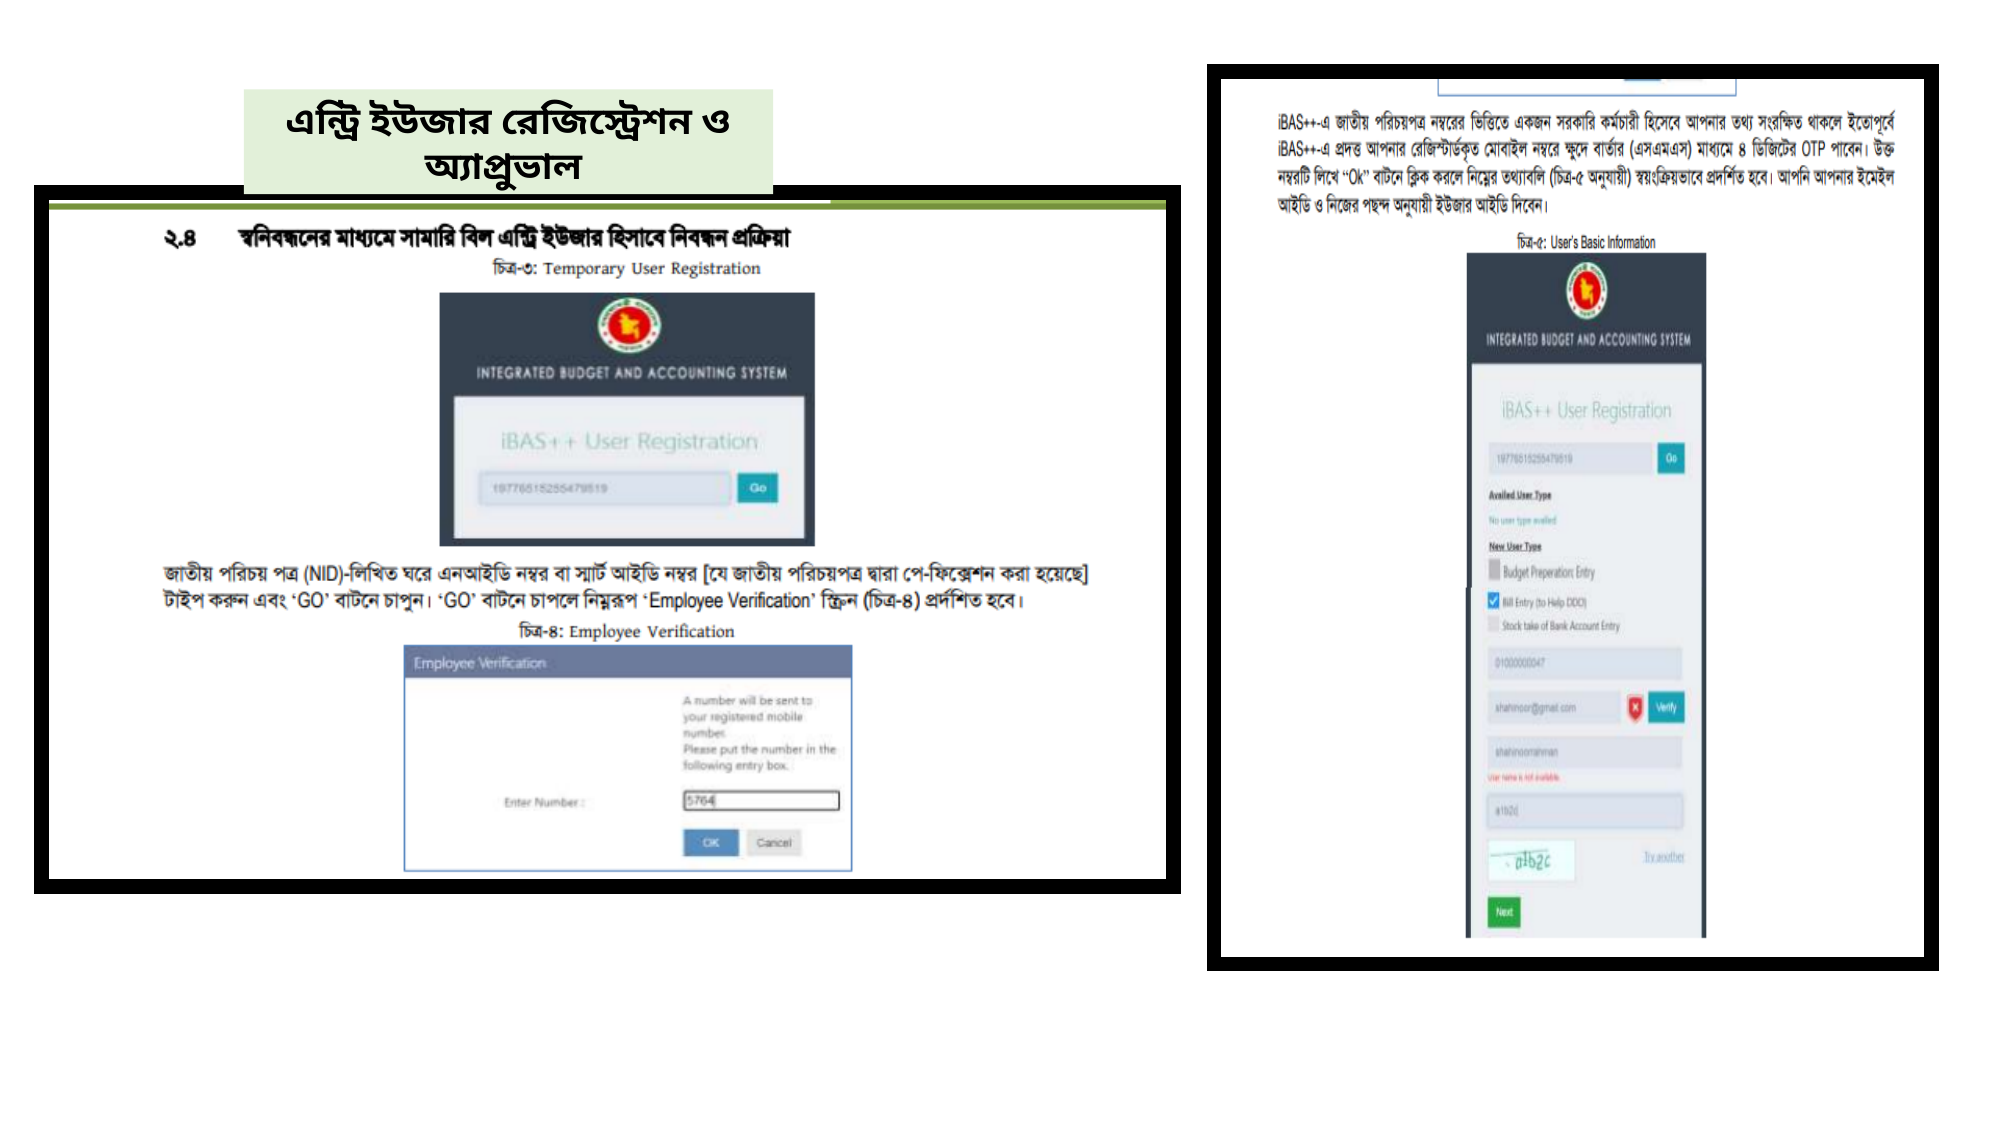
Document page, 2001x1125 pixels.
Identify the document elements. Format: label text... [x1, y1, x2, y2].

text_box এন্ট্রি ইউজার রেজিস্ট্রেশন ও অ্যাপ্রুভাল [243, 89, 774, 195]
picture [48, 199, 1167, 880]
picture [1221, 78, 1924, 957]
